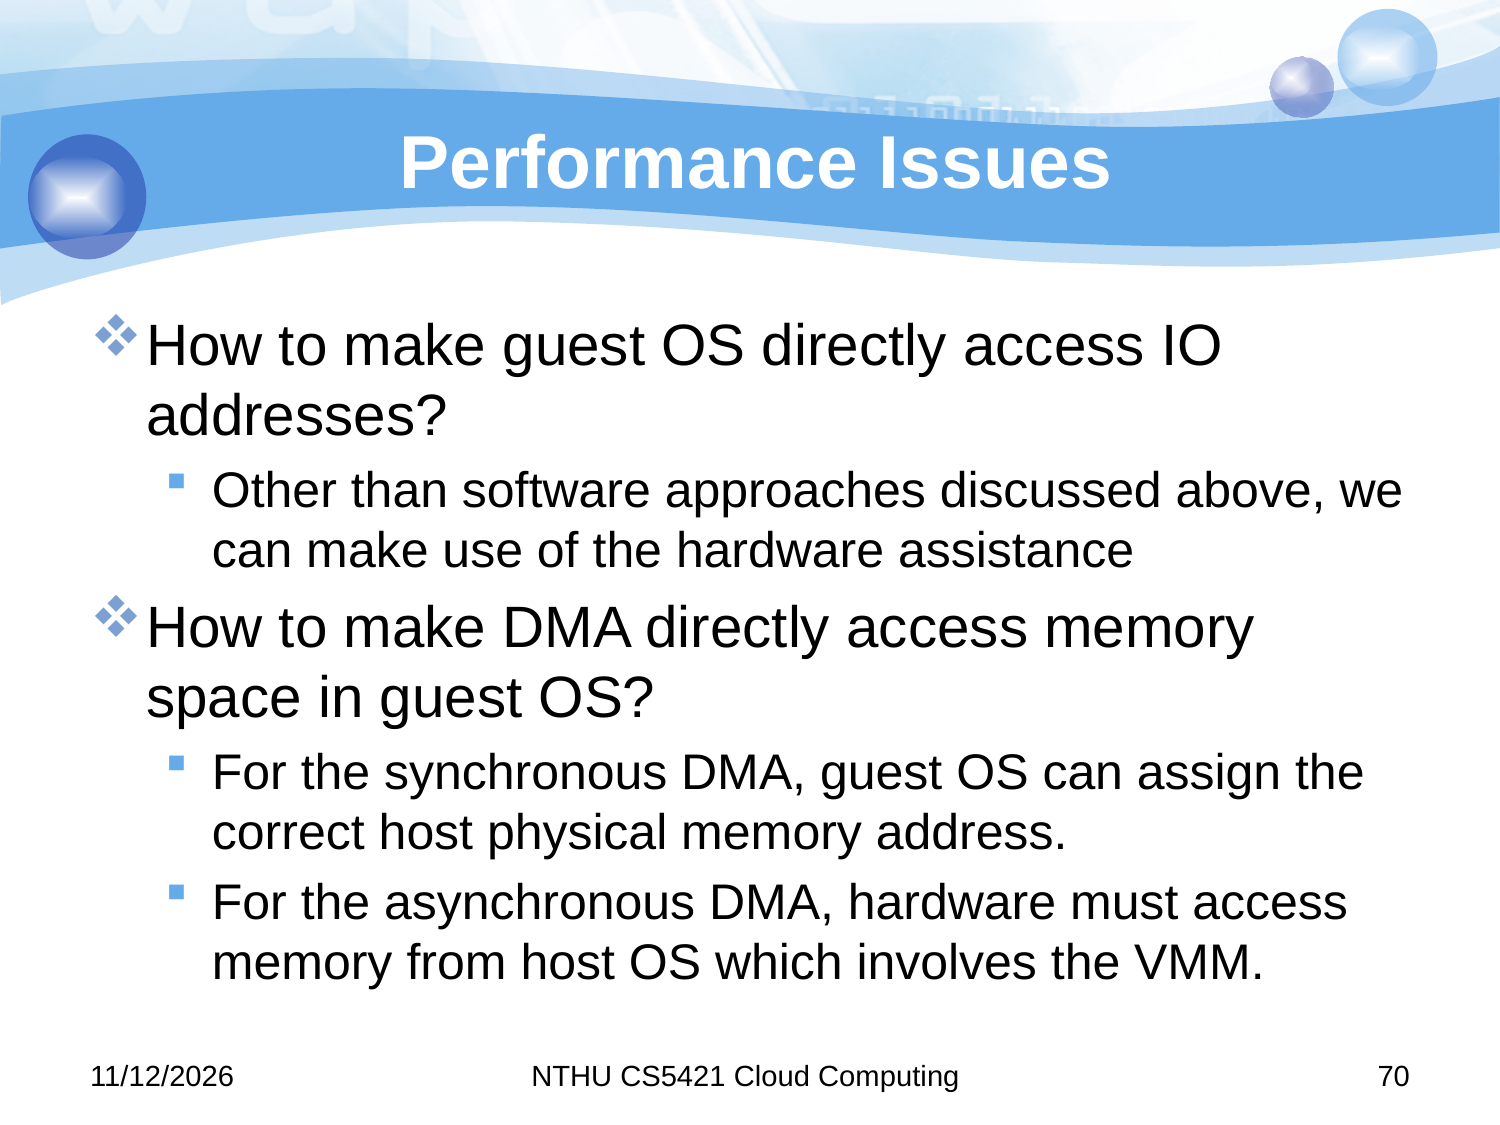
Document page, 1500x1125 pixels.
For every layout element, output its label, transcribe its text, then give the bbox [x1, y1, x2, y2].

picture [0, 0, 1500, 112]
footer NTHU CS5421 Cloud Computing [512, 1050, 988, 1103]
slide_number 70 [1074, 1050, 1425, 1103]
title Performance Issues [150, 112, 1363, 205]
list How to make guest OS directly access IO addresses? Other than software approaches discussed above, we can make use of the hardware assistance How to make DMA directly access memory space in guest OS? For the synchronous DMA, guest OS can assign the correct host physical memory address. For the asynchronous DMA, hardware must access memory from host OS which involves the VMM. [75, 299, 1425, 1038]
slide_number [75, 1050, 425, 1103]
